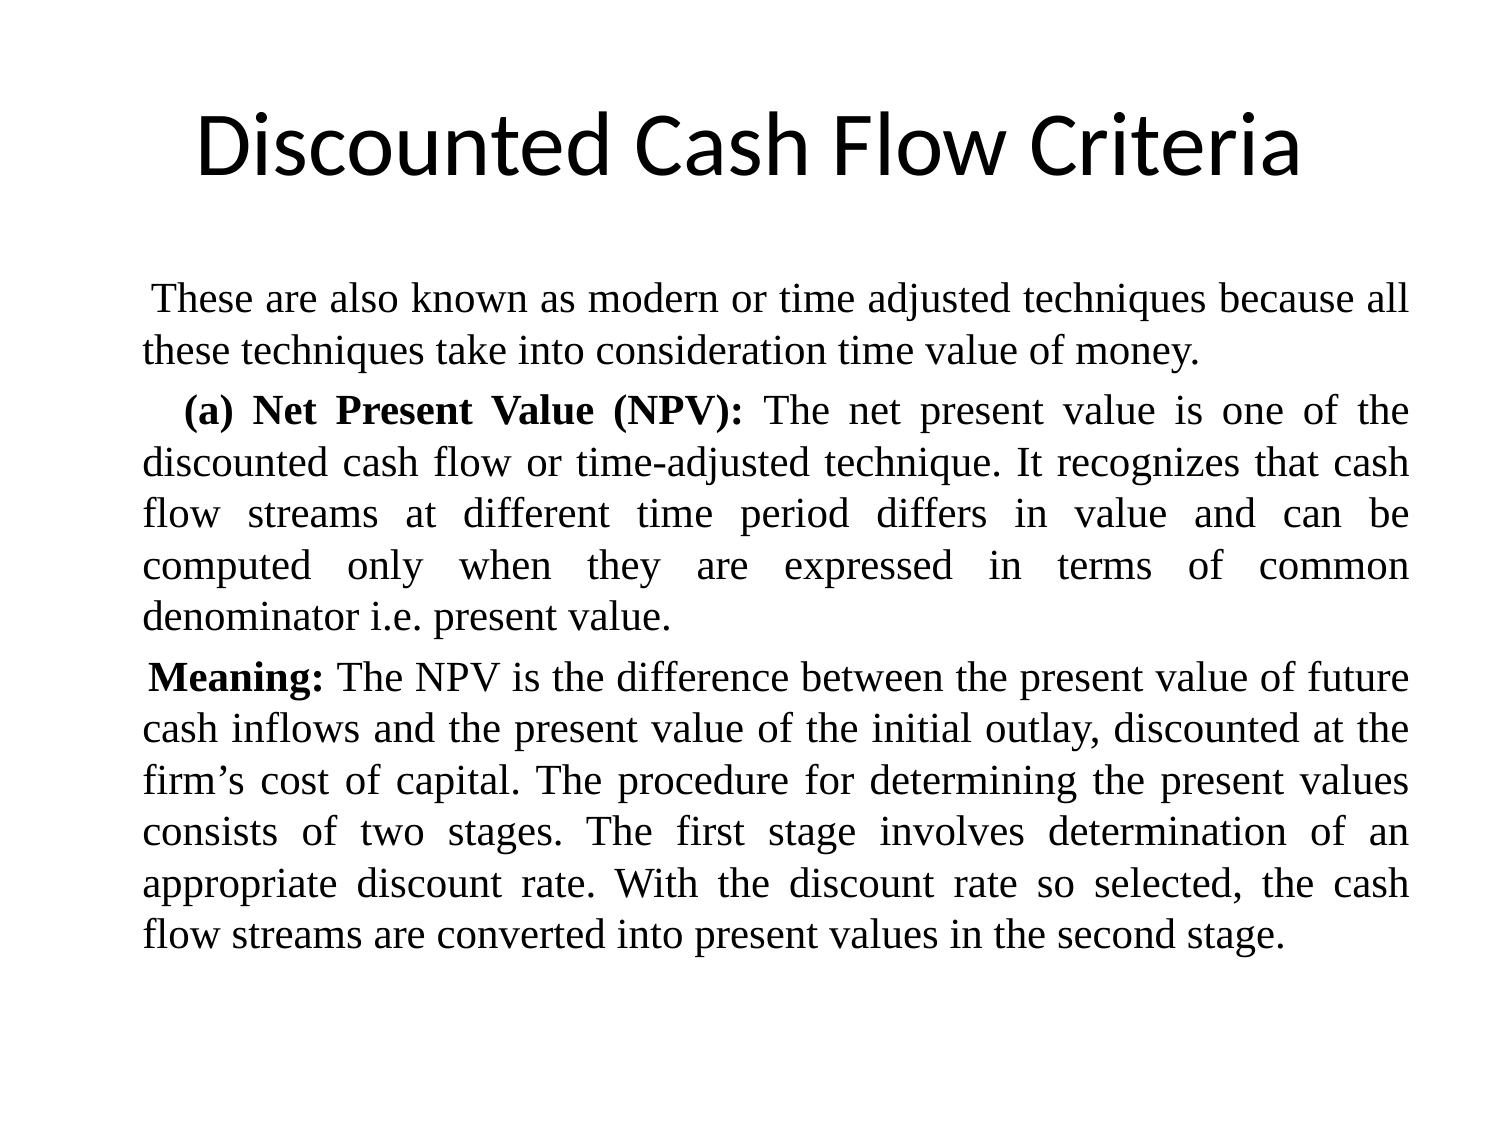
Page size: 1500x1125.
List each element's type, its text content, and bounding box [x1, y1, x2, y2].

title Discounted Cash Flow Criteria [75, 45, 1425, 233]
list These are also known as modern or time adjusted techniques because all these techniques take into consideration time value of money. (a) Net Present Value (NPV): The net present value is one of the discounted cash flow or time-adjusted technique. It recognizes that cash flow streams at different time period differs in value and can be computed only when they are expressed in terms of common denominator i.e. present value. Meaning: The NPV is the difference between the present value of future cash inflows and the present value of the initial outlay, discounted at the firm’s cost of capital. The procedure for determining the present values consists of two stages. The first stage involves determination of an appropriate discount rate. With the discount rate so selected, the cash flow streams are converted into present values in the second stage. [75, 262, 1425, 1005]
